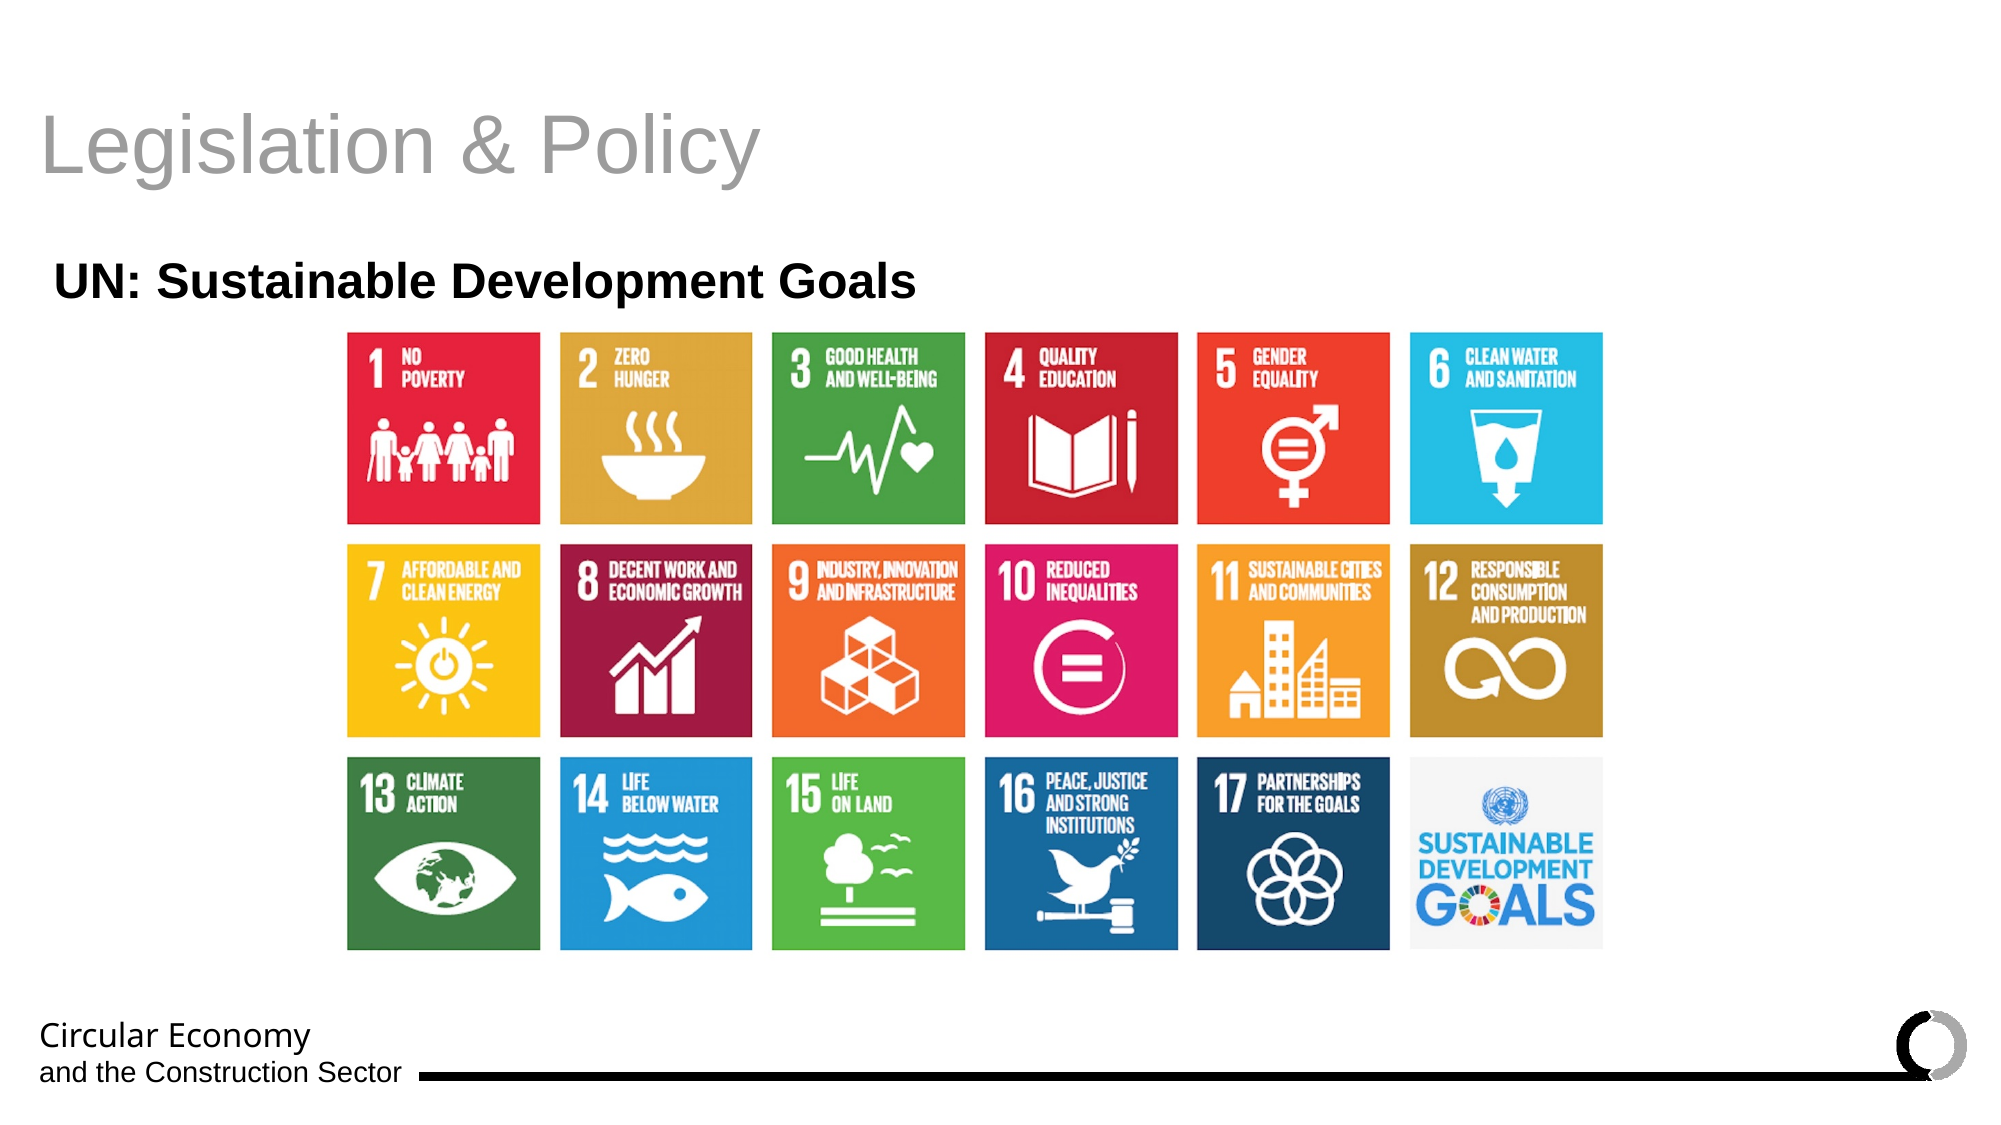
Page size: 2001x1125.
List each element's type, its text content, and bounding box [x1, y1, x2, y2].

picture [1889, 1003, 1973, 1088]
text_box [419, 1072, 1889, 1081]
text_box Circular Economy and the Construction Sector [24, 1006, 431, 1097]
picture [321, 317, 1630, 962]
text_box UN: Sustainable Development Goals [38, 241, 1223, 317]
text_box Legislation & Policy [24, 82, 1810, 198]
